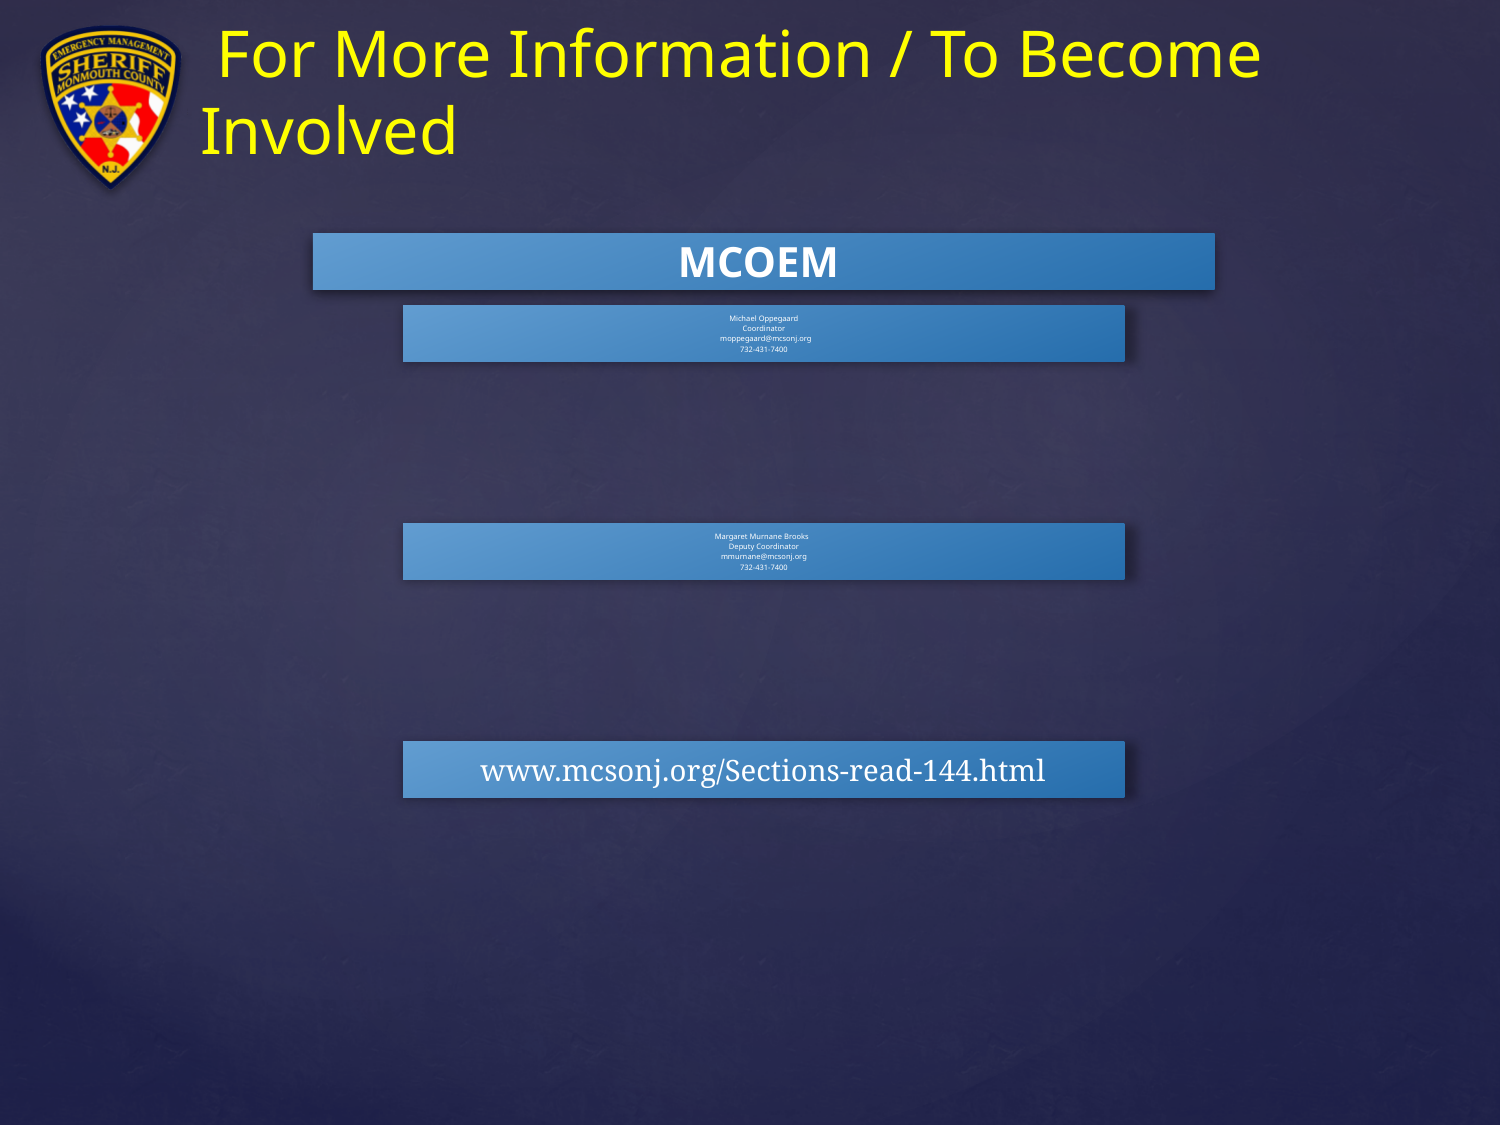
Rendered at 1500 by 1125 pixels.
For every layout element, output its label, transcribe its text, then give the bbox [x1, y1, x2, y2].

picture [40, 25, 189, 191]
title For More Information / To Become Involved [184, 0, 1500, 175]
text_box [199, 232, 1328, 1017]
